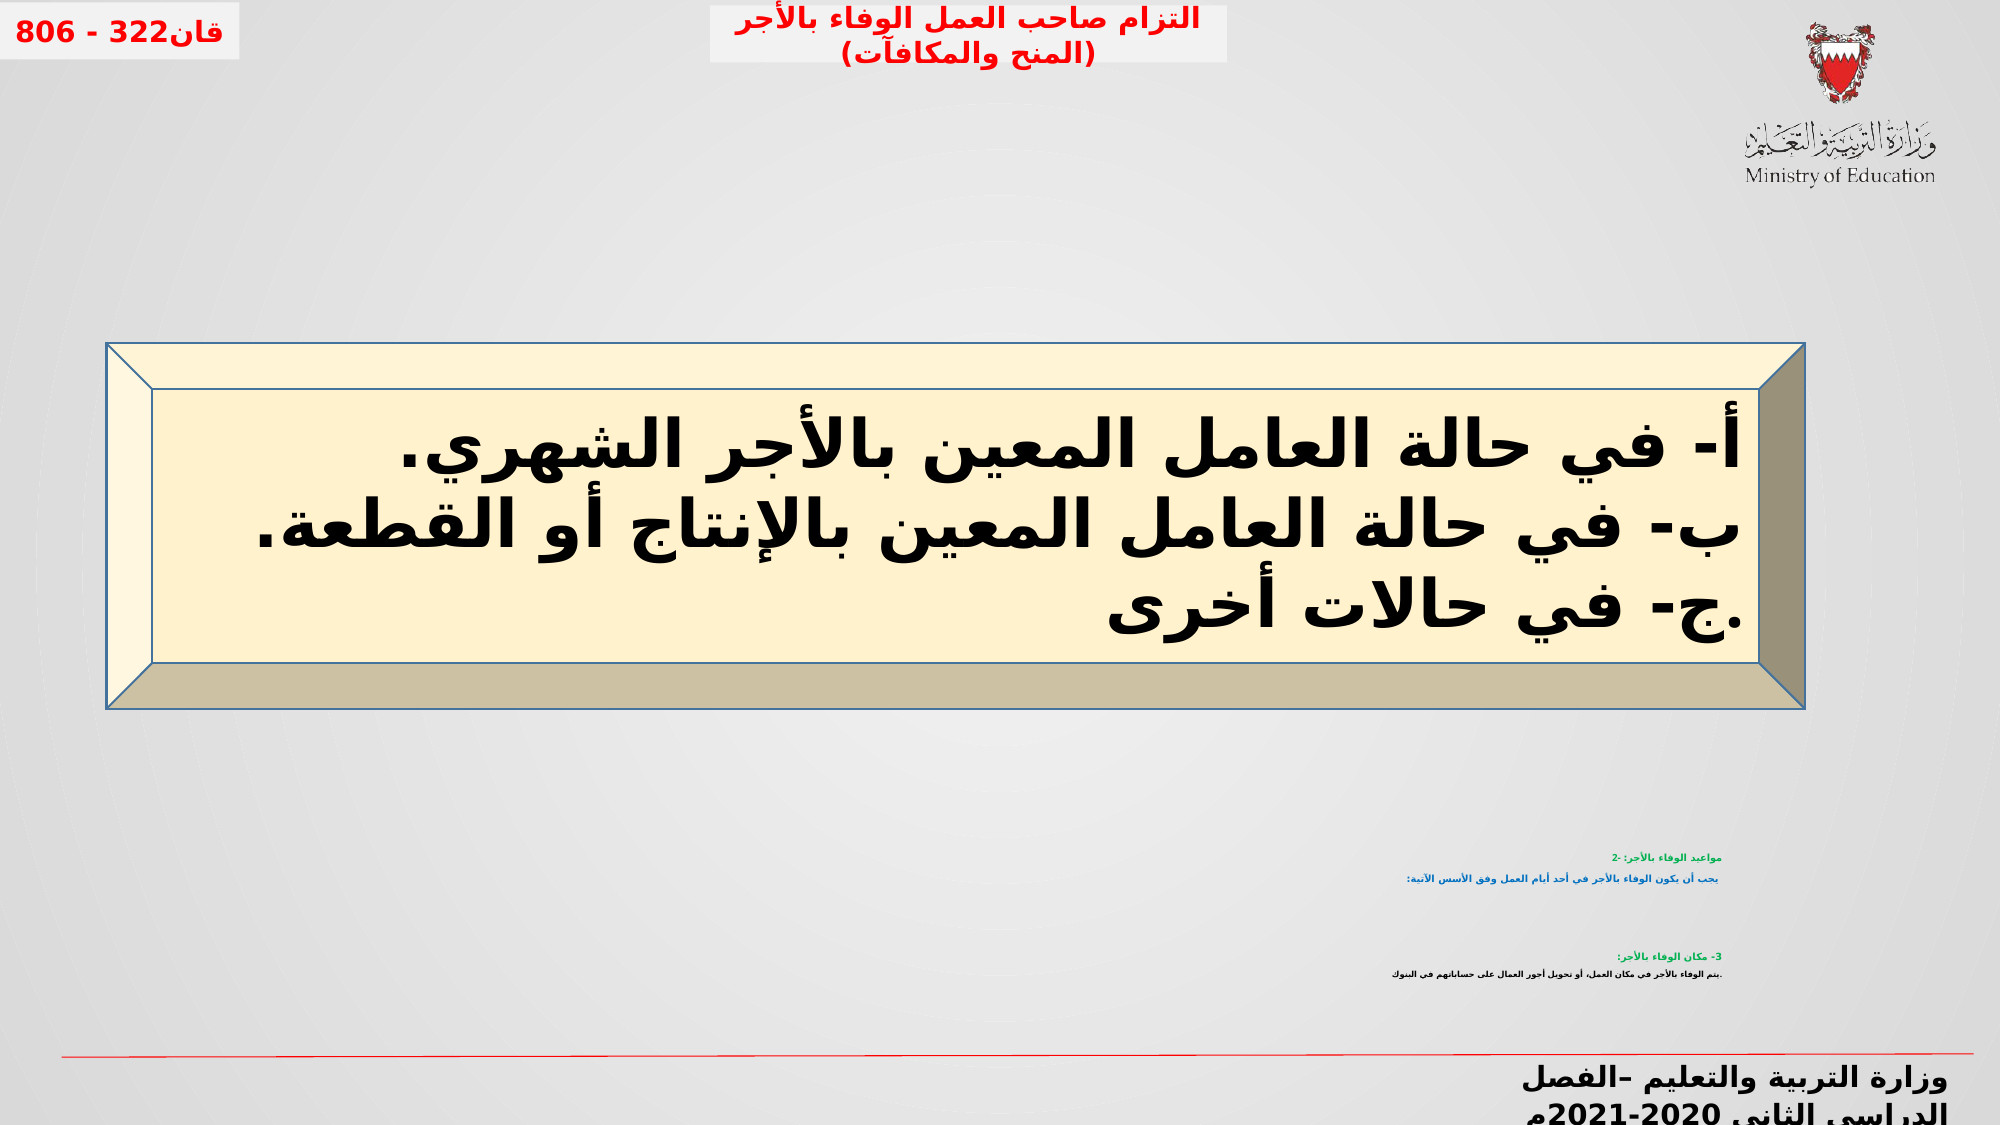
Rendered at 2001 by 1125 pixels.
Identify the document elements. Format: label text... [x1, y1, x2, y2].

text_box وزارة التربية والتعليم –الفصل الدراسي الثاني 2020-2021م [1403, 1062, 1965, 1125]
text_box التزام صاحب العمل الوفاء بالأجر (المنح والمكافآت) [709, 4, 1228, 63]
title 2- مواعيد الوفاء بالأجر: يجب أن يكون الوفاء بالأجر في أحد أيام العمل وفق الأسس الآتية: 3- مكان الوفاء بالأجر: يتم الوفاء بالأجر في مكان العمل، أو تحويل أجور العمال على حساباتهم في البنوك. [126, 827, 1737, 998]
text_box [61, 1053, 1974, 1058]
text_box قان322 - 806 [0, 1, 240, 60]
picture [1707, 0, 1978, 218]
text_box أ- في حالة العامل المعين بالأجر الشهري. ب- في حالة العامل المعين بالإنتاج أو القطعة. ج- في حالات أخرى. [105, 342, 1806, 710]
